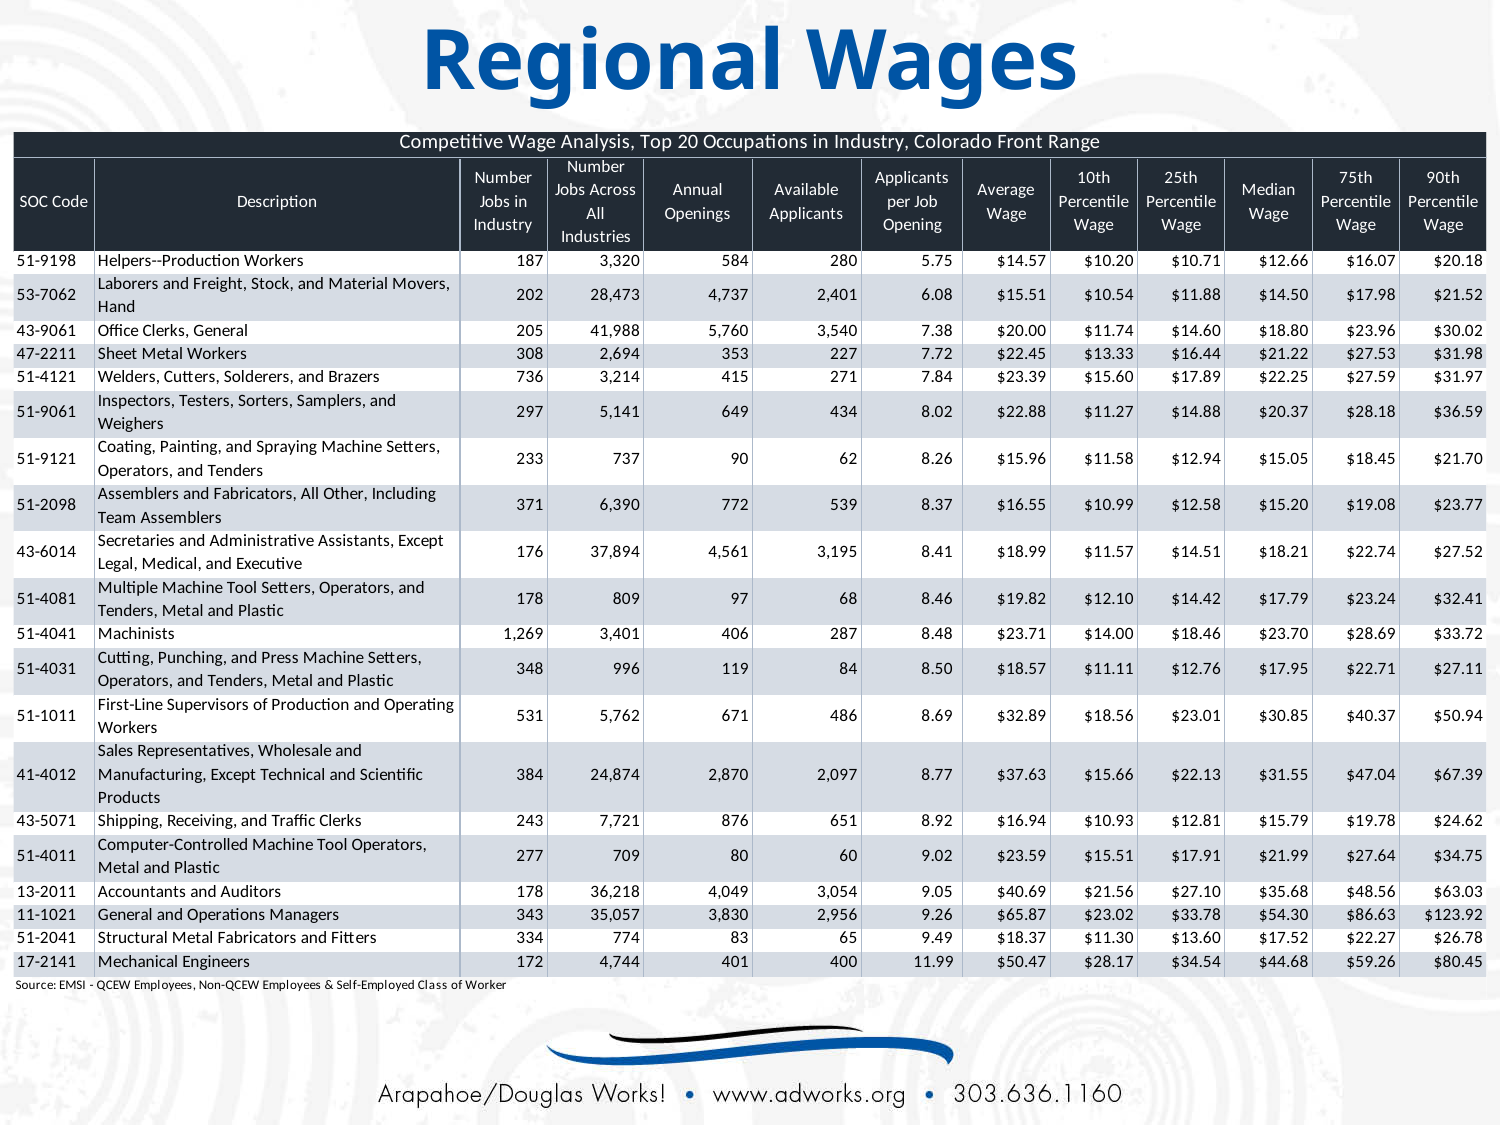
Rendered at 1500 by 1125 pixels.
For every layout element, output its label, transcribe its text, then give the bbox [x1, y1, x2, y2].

picture [0, 0, 1500, 1125]
title Regional Wages [75, 0, 1425, 113]
